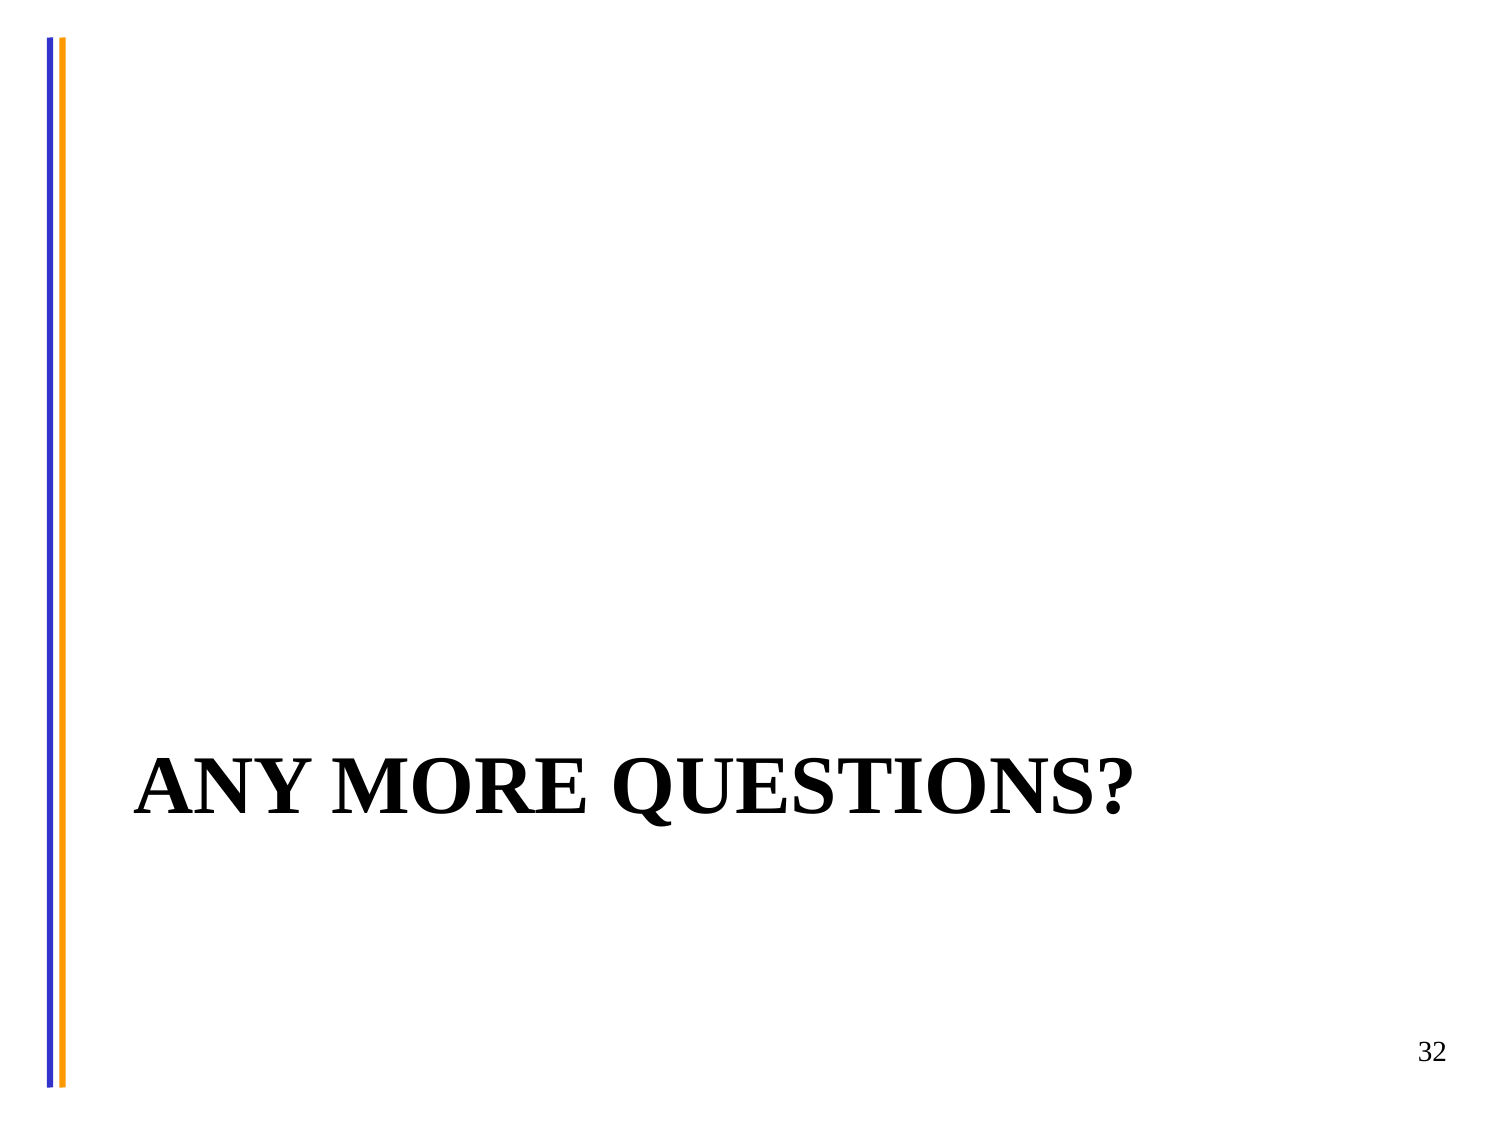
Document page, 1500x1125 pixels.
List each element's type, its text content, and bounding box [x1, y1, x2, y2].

title ANY MORE QUESTIONS? [118, 722, 1394, 947]
slide_number 32 [1149, 1024, 1463, 1101]
